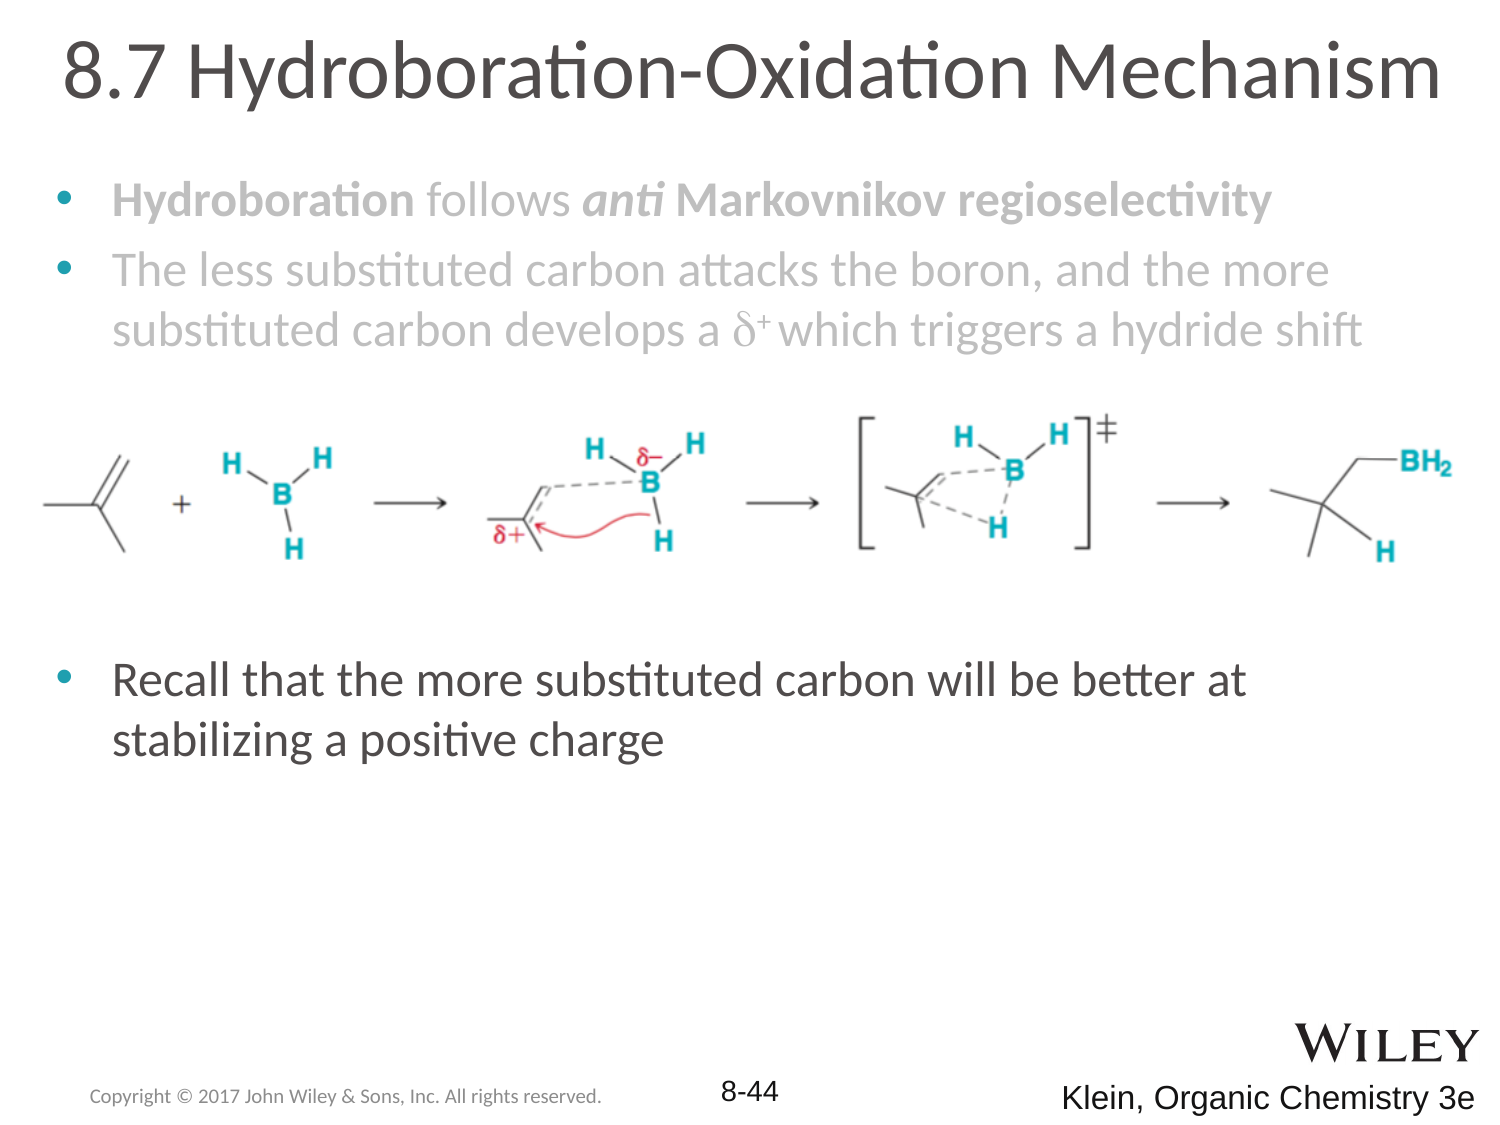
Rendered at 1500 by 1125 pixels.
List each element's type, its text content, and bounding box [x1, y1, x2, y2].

slide_number 8-44 [575, 1065, 925, 1125]
list Hydroboration follows anti Markovnikov regioselectivity The less substituted carbon attacks the boron, and the more substituted carbon develops a d+ which triggers a hydride shift Recall that the more substituted carbon will be better at stabilizing a positive charge [40, 159, 1467, 401]
picture [1292, 1021, 1480, 1065]
footer Klein, Organic Chemistry 3e [1025, 1068, 1500, 1125]
slide_number Copyright © 2017 John Wiley & Sons, Inc. All rights reserved. [75, 1065, 575, 1125]
list Hydroboration follows anti Markovnikov regioselectivity The less substituted carbon attacks the boron, and the more substituted carbon develops a d+ which triggers a hydride shift Recall that the more substituted carbon will be better at stabilizing a positive charge [40, 578, 1467, 987]
picture [29, 401, 1467, 572]
title 8.7 Hydroboration-Oxidation Mechanism [40, 0, 1467, 132]
